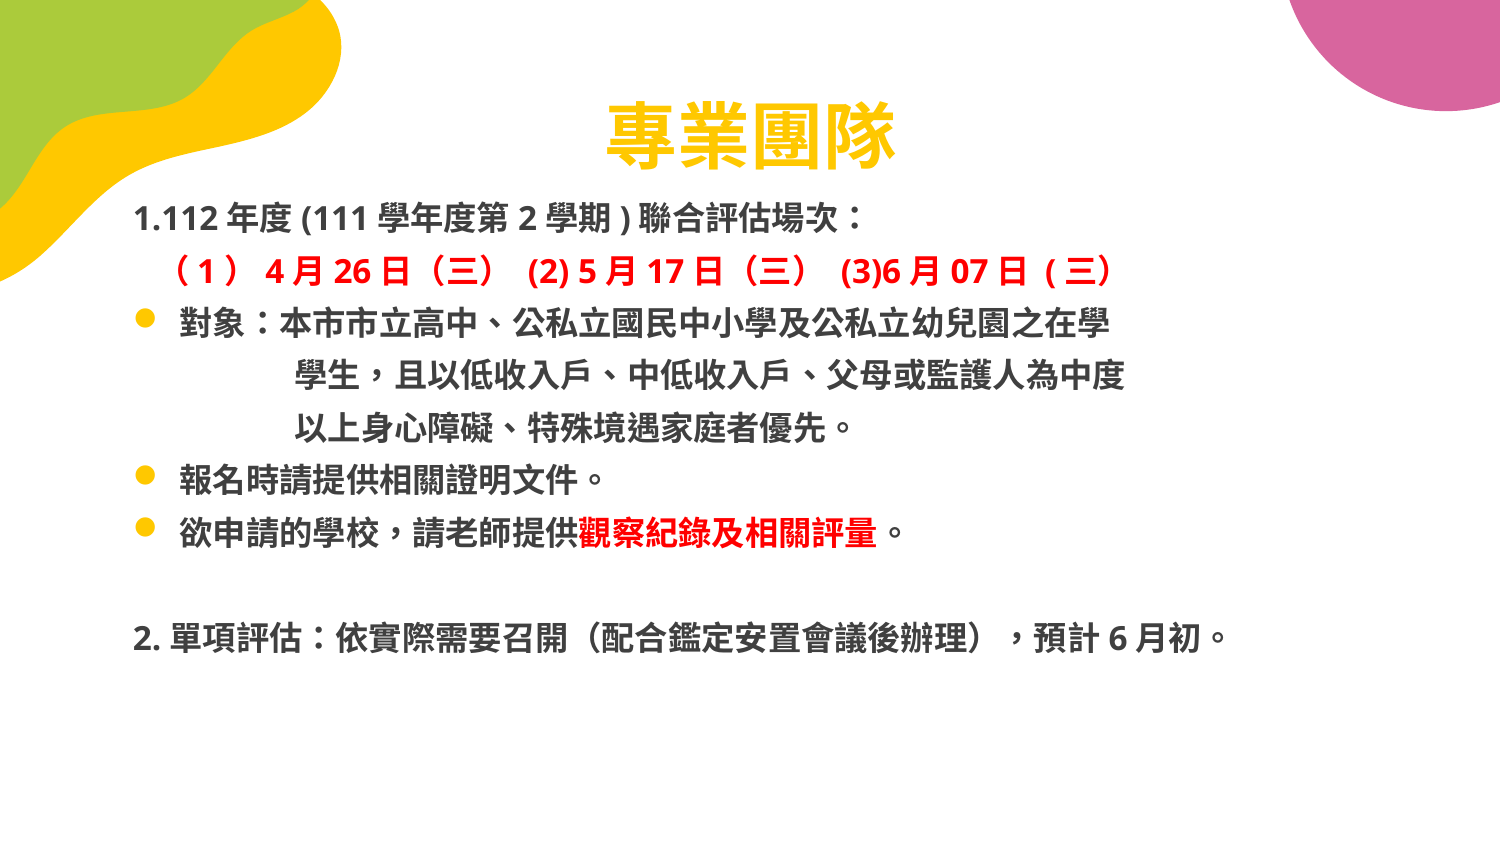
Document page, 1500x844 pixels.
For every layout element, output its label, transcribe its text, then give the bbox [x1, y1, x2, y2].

title 專業團隊 [118, 76, 1382, 155]
text_box 1.112年度(111學年度第2學期)聯合評估場次： （1）4月26日（三） (2) 5月17日（三） (3)6月07日 (三） 對象：本市市立高中、公私立國民中小學及公私立幼兒園之在學 學生，且以低收入戶、中低收入戶、父母或監護人為中度 以上身心障礙、特殊境遇家庭者優先。 報名時請提供相關證明文件。 欲申請的學校，請老師提供觀察紀錄及相關評量。 2.單項評估：依實際需要召開（配合鑑定安置會議後辦理），預計6月初。 [118, 189, 1407, 717]
